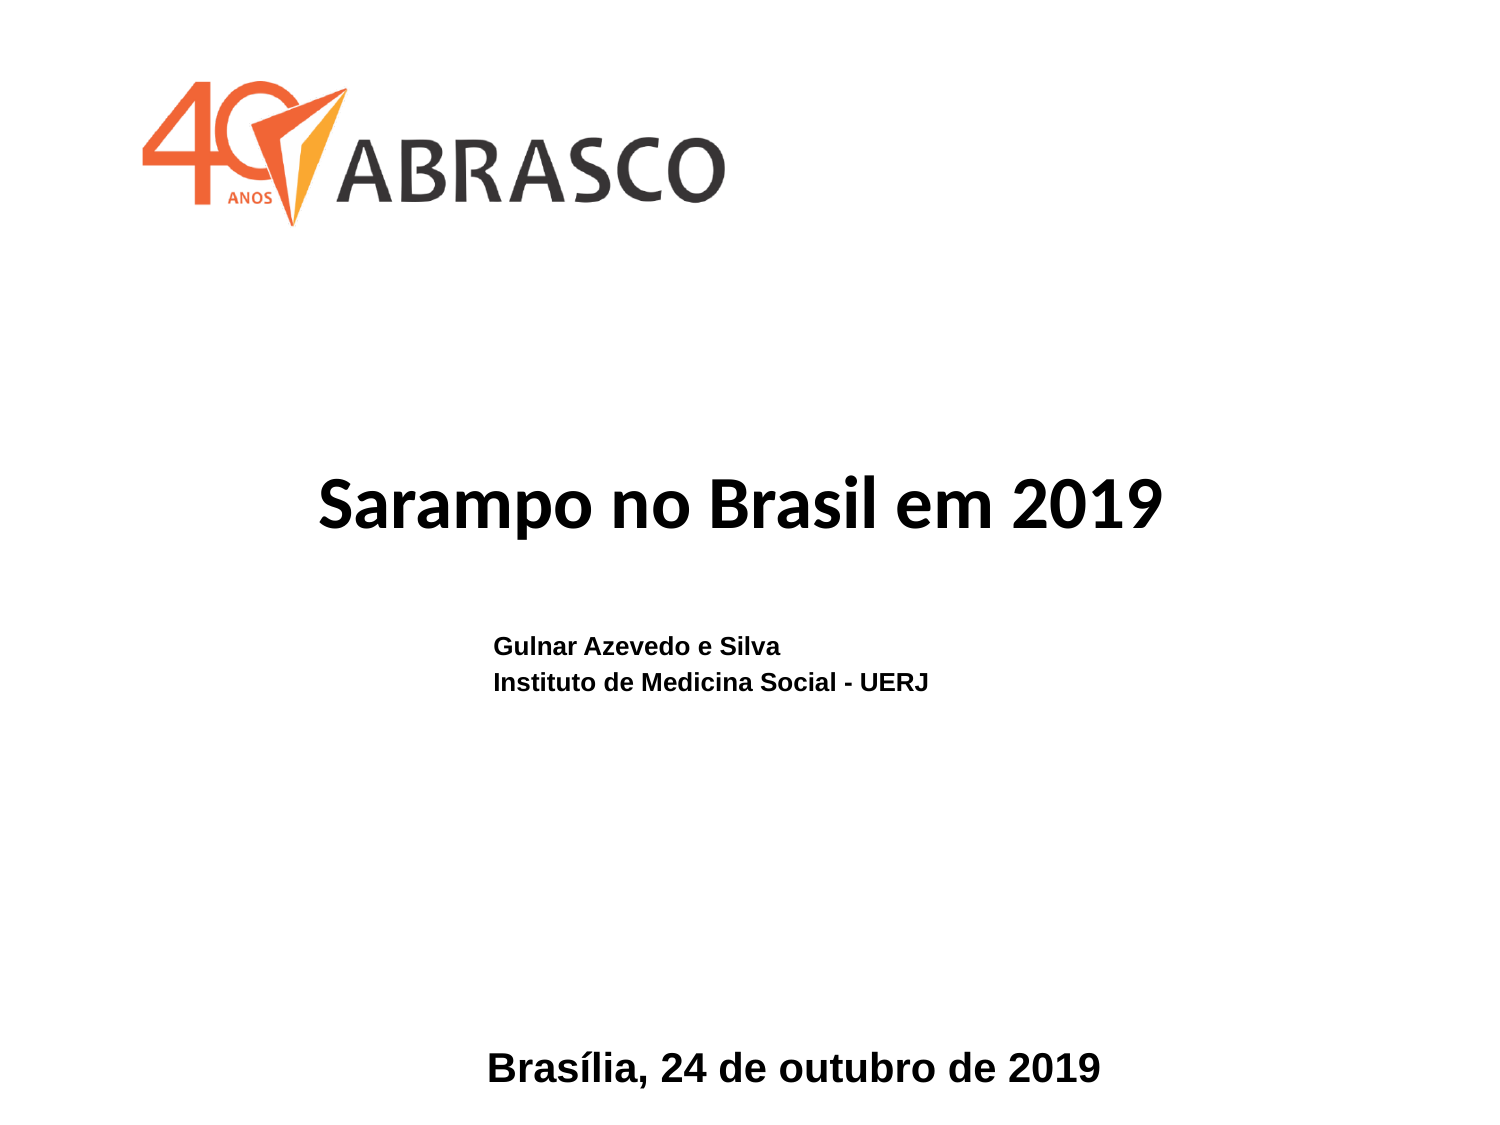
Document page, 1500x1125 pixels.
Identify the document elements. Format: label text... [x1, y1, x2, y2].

text_box Brasília, 24 de outubro de 2019 [471, 1033, 1215, 1097]
list Gulnar Azevedo e Silva Instituto de Medicina Social - UERJ [478, 622, 1368, 706]
picture [142, 80, 726, 228]
title Sarampo no Brasil em 2019 [75, 404, 1425, 592]
